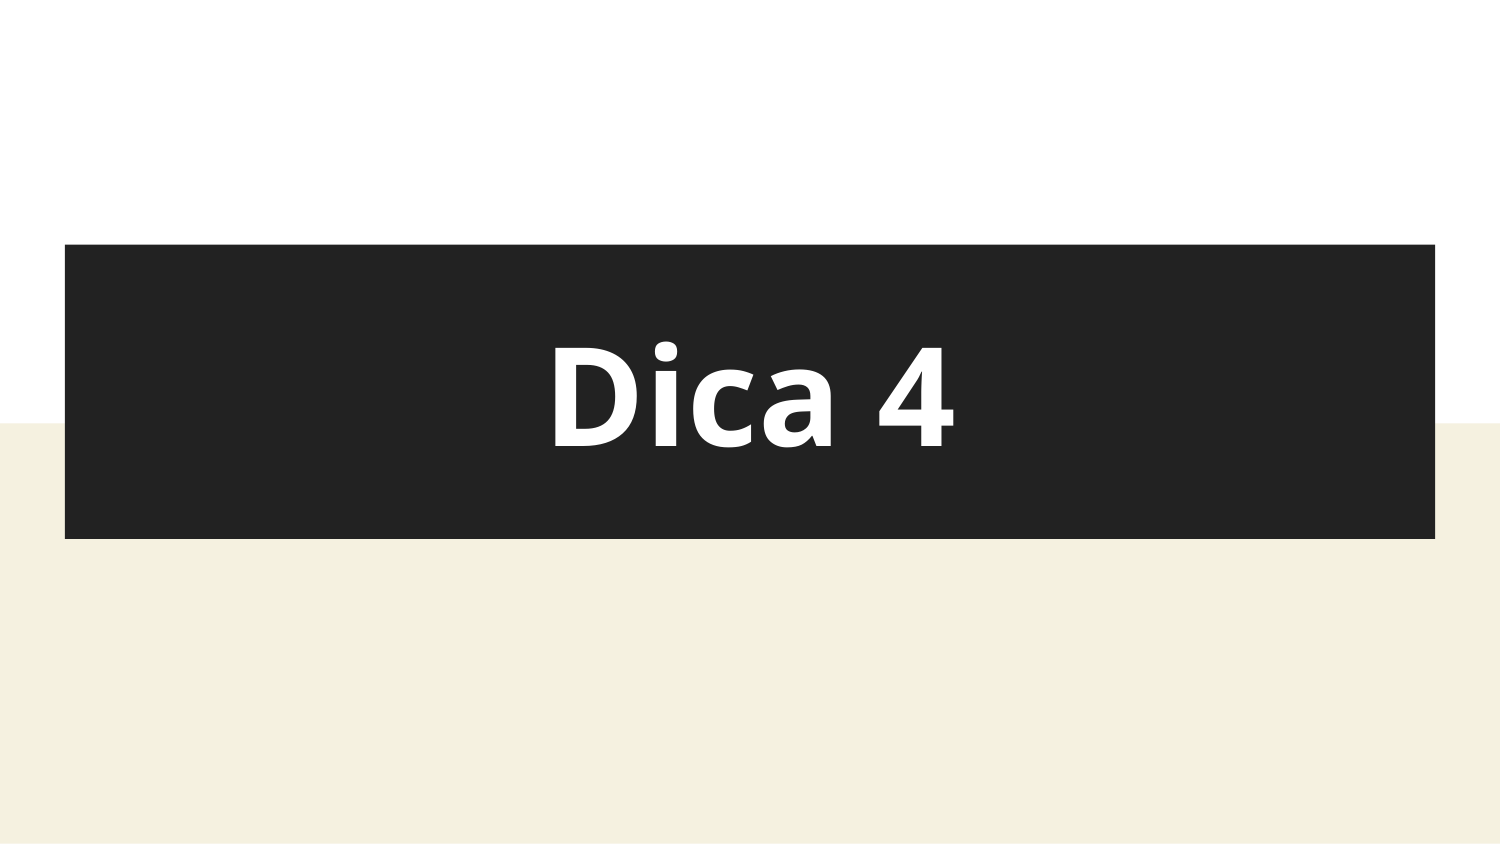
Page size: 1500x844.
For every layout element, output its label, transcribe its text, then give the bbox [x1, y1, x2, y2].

title Dica 4 [64, 244, 1436, 539]
